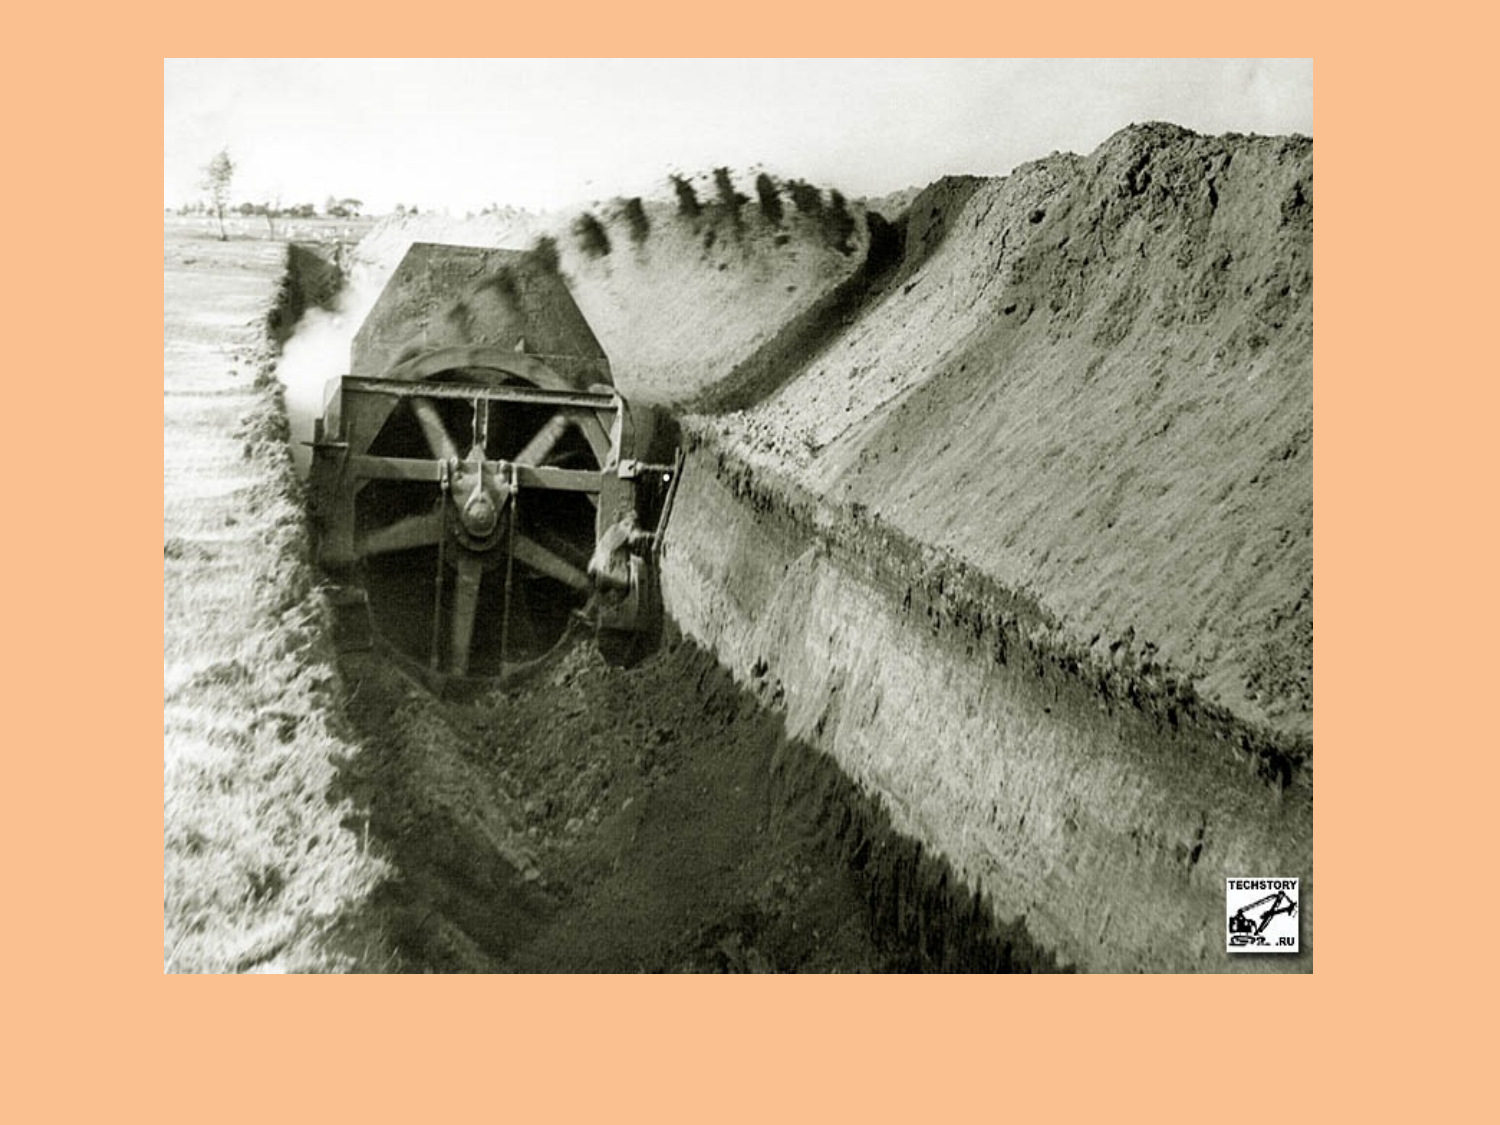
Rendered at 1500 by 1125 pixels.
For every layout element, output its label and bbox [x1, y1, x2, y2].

picture [163, 58, 1313, 975]
